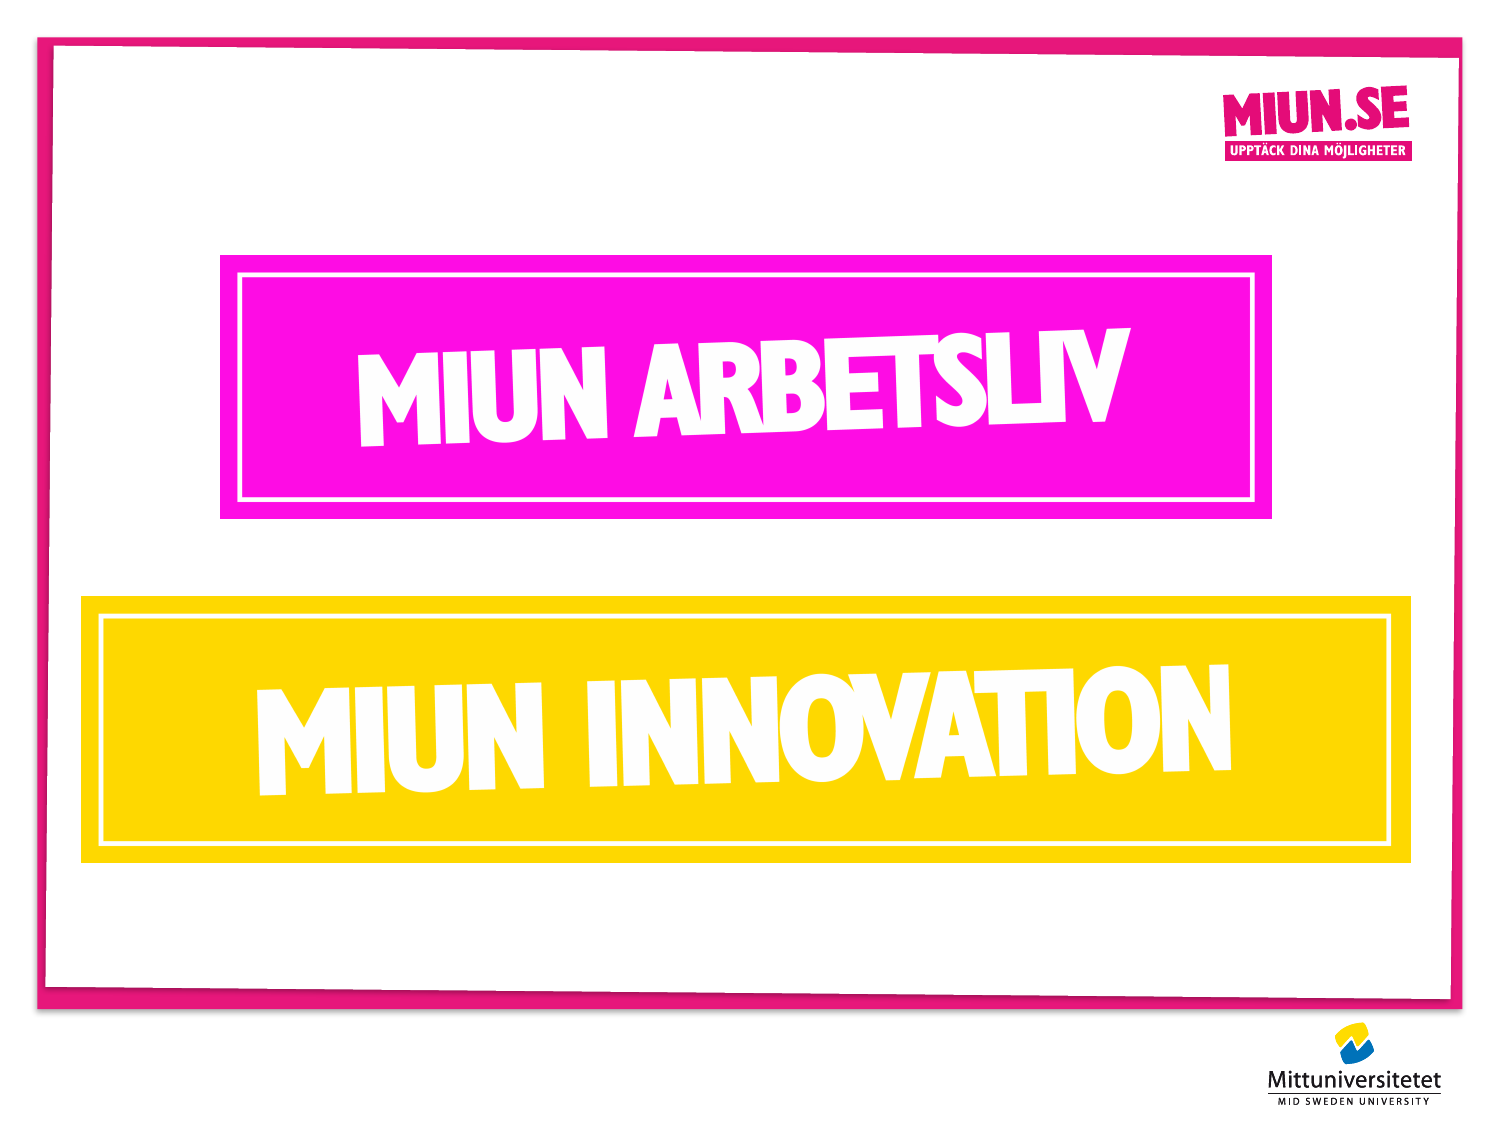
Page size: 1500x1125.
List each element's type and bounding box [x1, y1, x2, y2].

picture [219, 255, 1272, 519]
picture [81, 596, 1411, 863]
